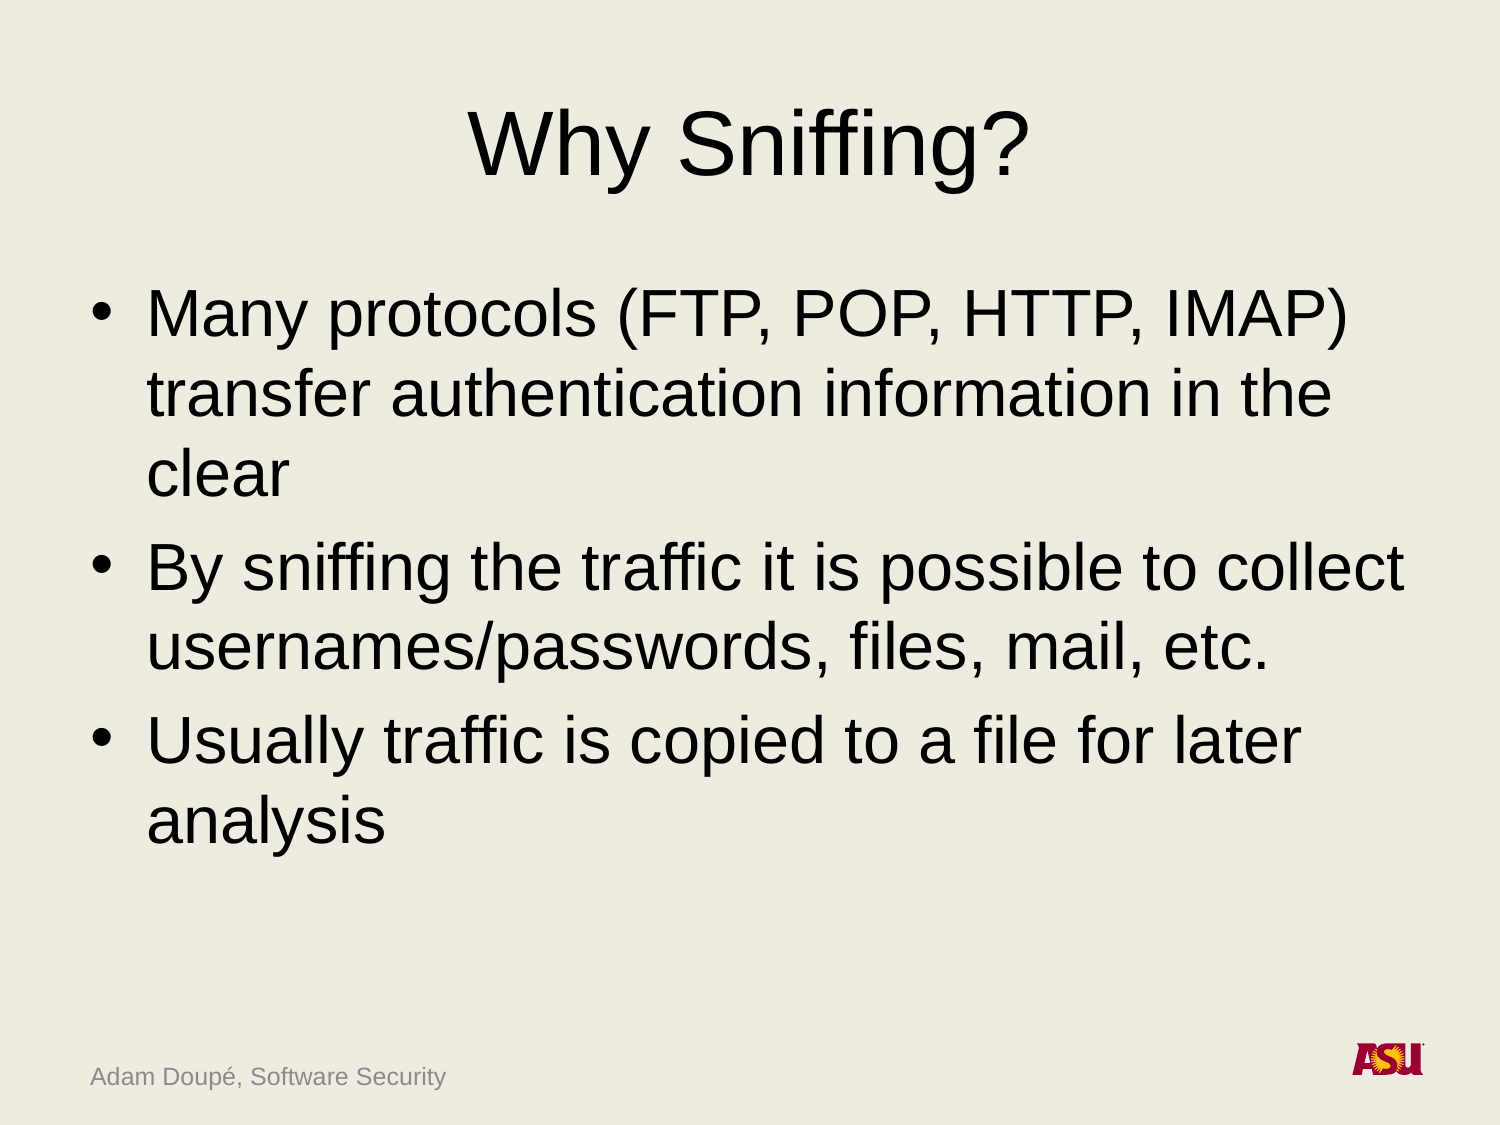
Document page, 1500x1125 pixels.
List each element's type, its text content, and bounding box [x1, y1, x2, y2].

title Why Sniffing? [75, 45, 1425, 233]
list Many protocols (FTP, POP, HTTP, IMAP) transfer authentication information in the clear By sniffing the traffic it is possible to collect usernames/passwords, files, mail, etc. Usually traffic is copied to a file for later analysis [75, 262, 1425, 1005]
